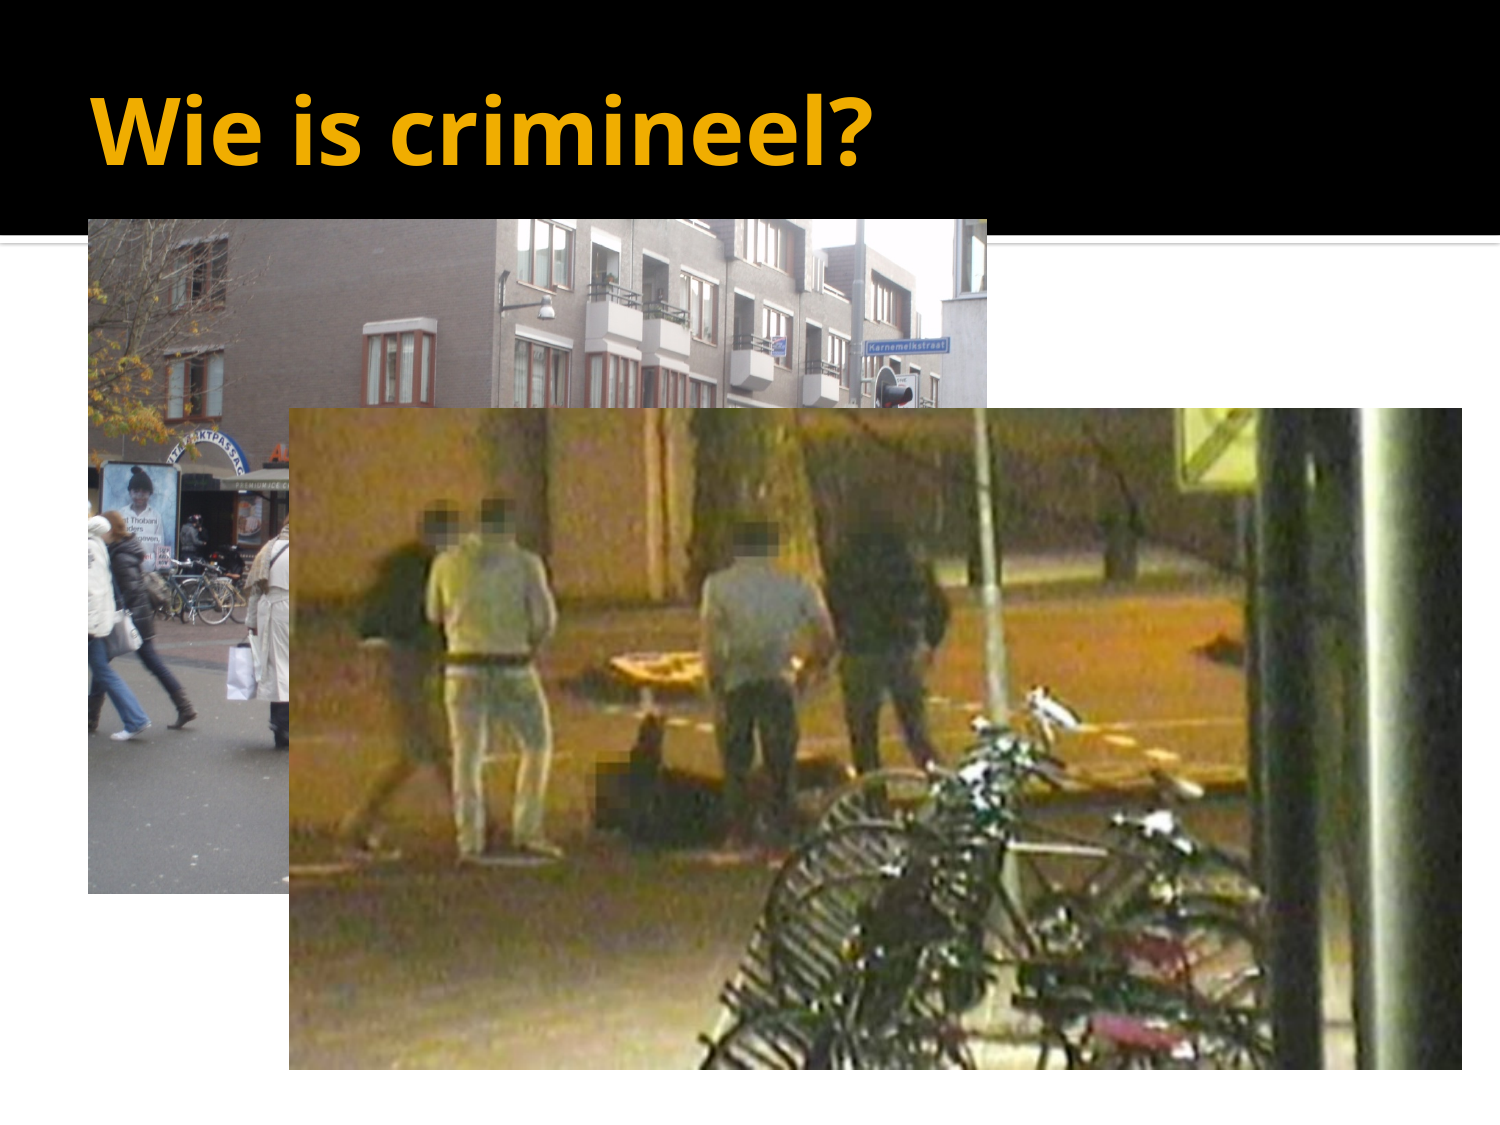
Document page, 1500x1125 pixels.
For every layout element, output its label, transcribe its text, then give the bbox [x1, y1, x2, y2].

title Wie is crimineel? [75, 25, 1425, 231]
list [88, 219, 987, 894]
picture [289, 408, 1462, 1070]
